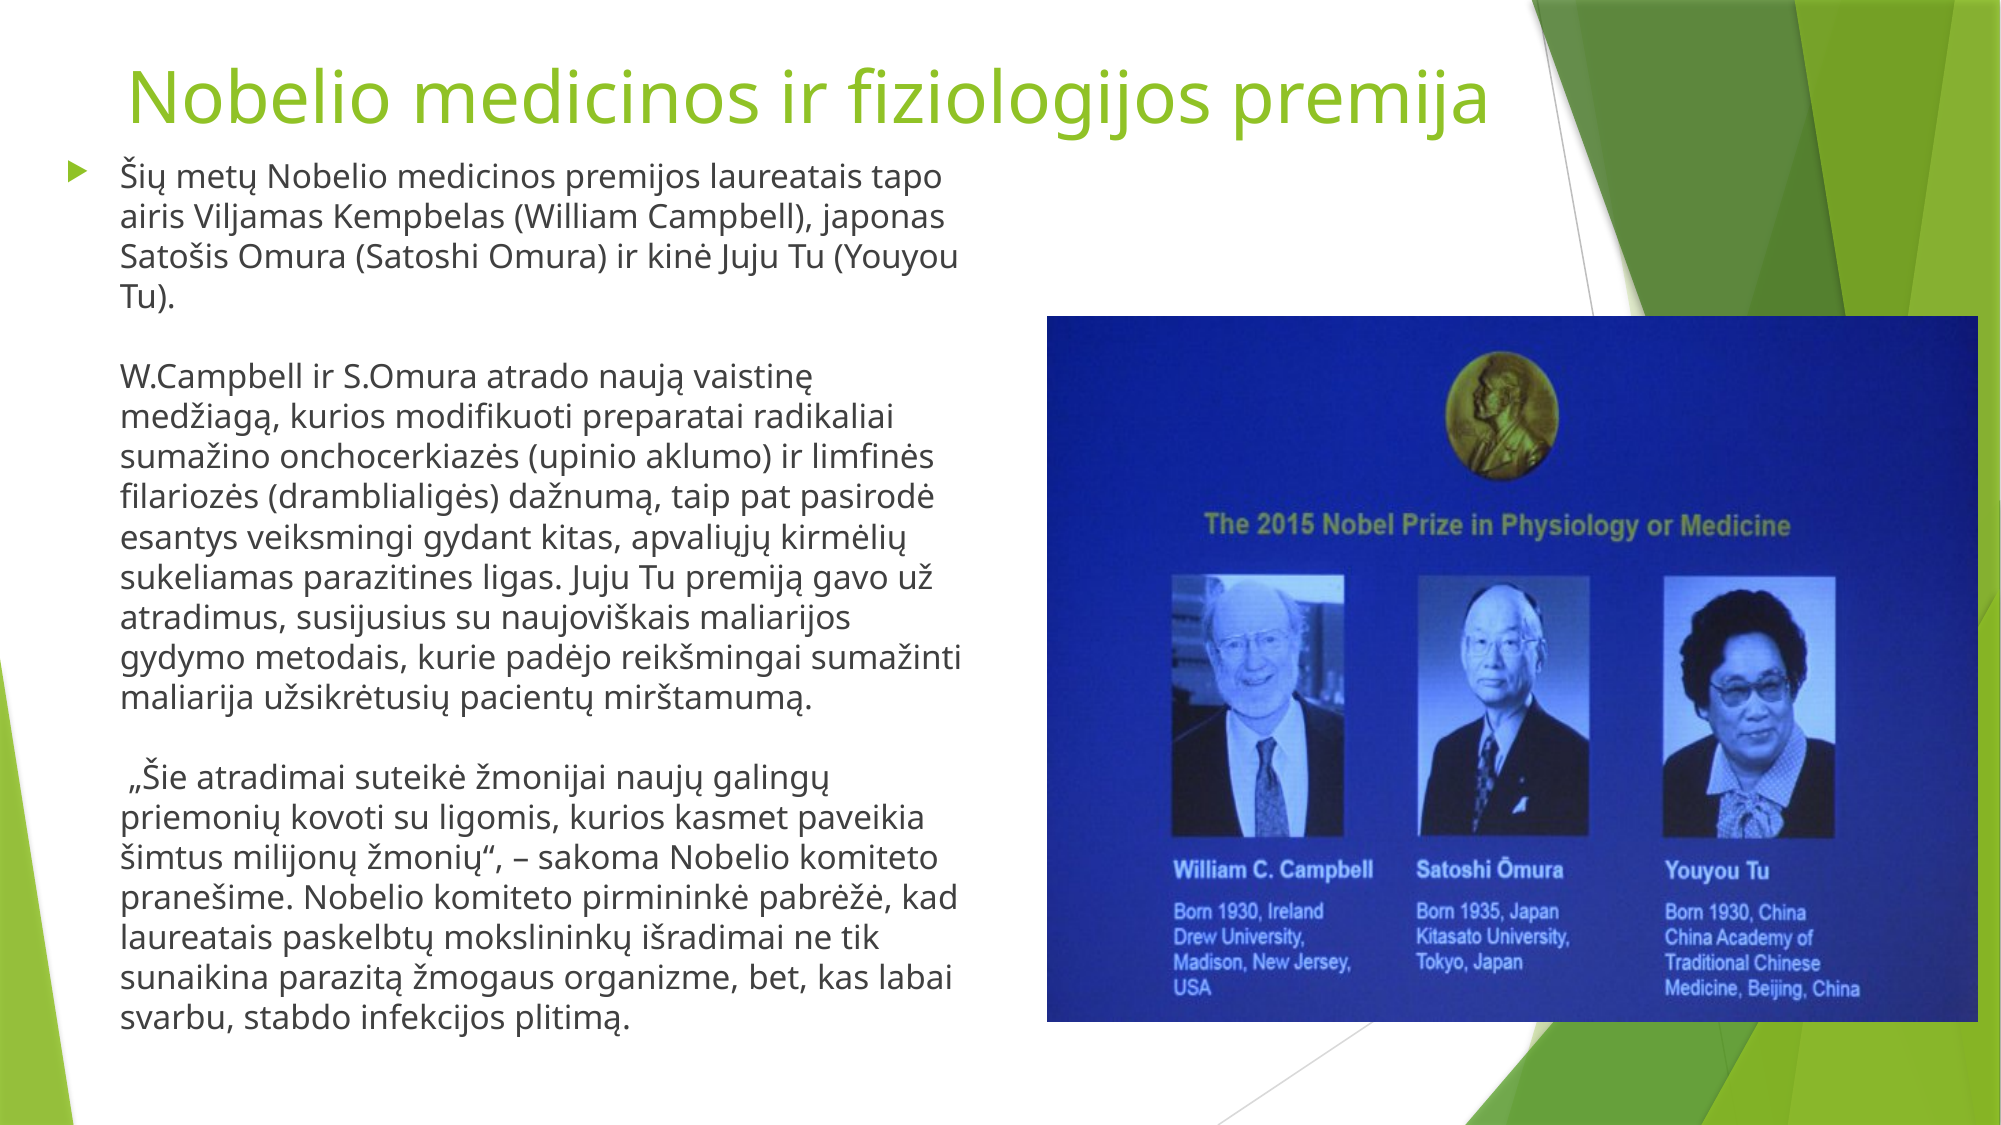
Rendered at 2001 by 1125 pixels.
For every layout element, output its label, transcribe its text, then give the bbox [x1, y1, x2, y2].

title Nobelio medicinos ir fiziologijos premija [111, 42, 1522, 148]
list Šių metų Nobelio medicinos premijos laureatais tapo airis Viljamas Kempbelas (William Campbell), japonas Satošis Omura (Satoshi Omura) ir kinė Juju Tu (Youyou Tu). W.Campbell ir S.Omura atrado naują vaistinę medžiagą, kurios modifikuoti preparatai radikaliai sumažino onchocerkiazės (upinio aklumo) ir limfinės filariozės (dramblialigės) dažnumą, taip pat pasirodė esantys veiksmingi gydant kitas, apvaliųjų kirmėlių sukeliamas parazitines ligas. Juju Tu premiją gavo už atradimus, susijusius su naujoviškais maliarijos gydymo metodais, kurie padėjo reikšmingai sumažinti maliarija užsikrėtusių pacientų mirštamumą. „Šie atradimai suteikė žmonijai naujų galingų priemonių kovoti su ligomis, kurios kasmet paveikia šimtus milijonų žmonių“, – sakoma Nobelio komiteto pranešime. Nobelio komiteto pirmininkė pabrėžė, kad laureatais paskelbtų mokslininkų išradimai ne tik sunaikina parazitą žmogaus organizme, bet, kas labai svarbu, stabdo infekcijos plitimą. [50, 147, 993, 1091]
picture [1047, 316, 1979, 1022]
